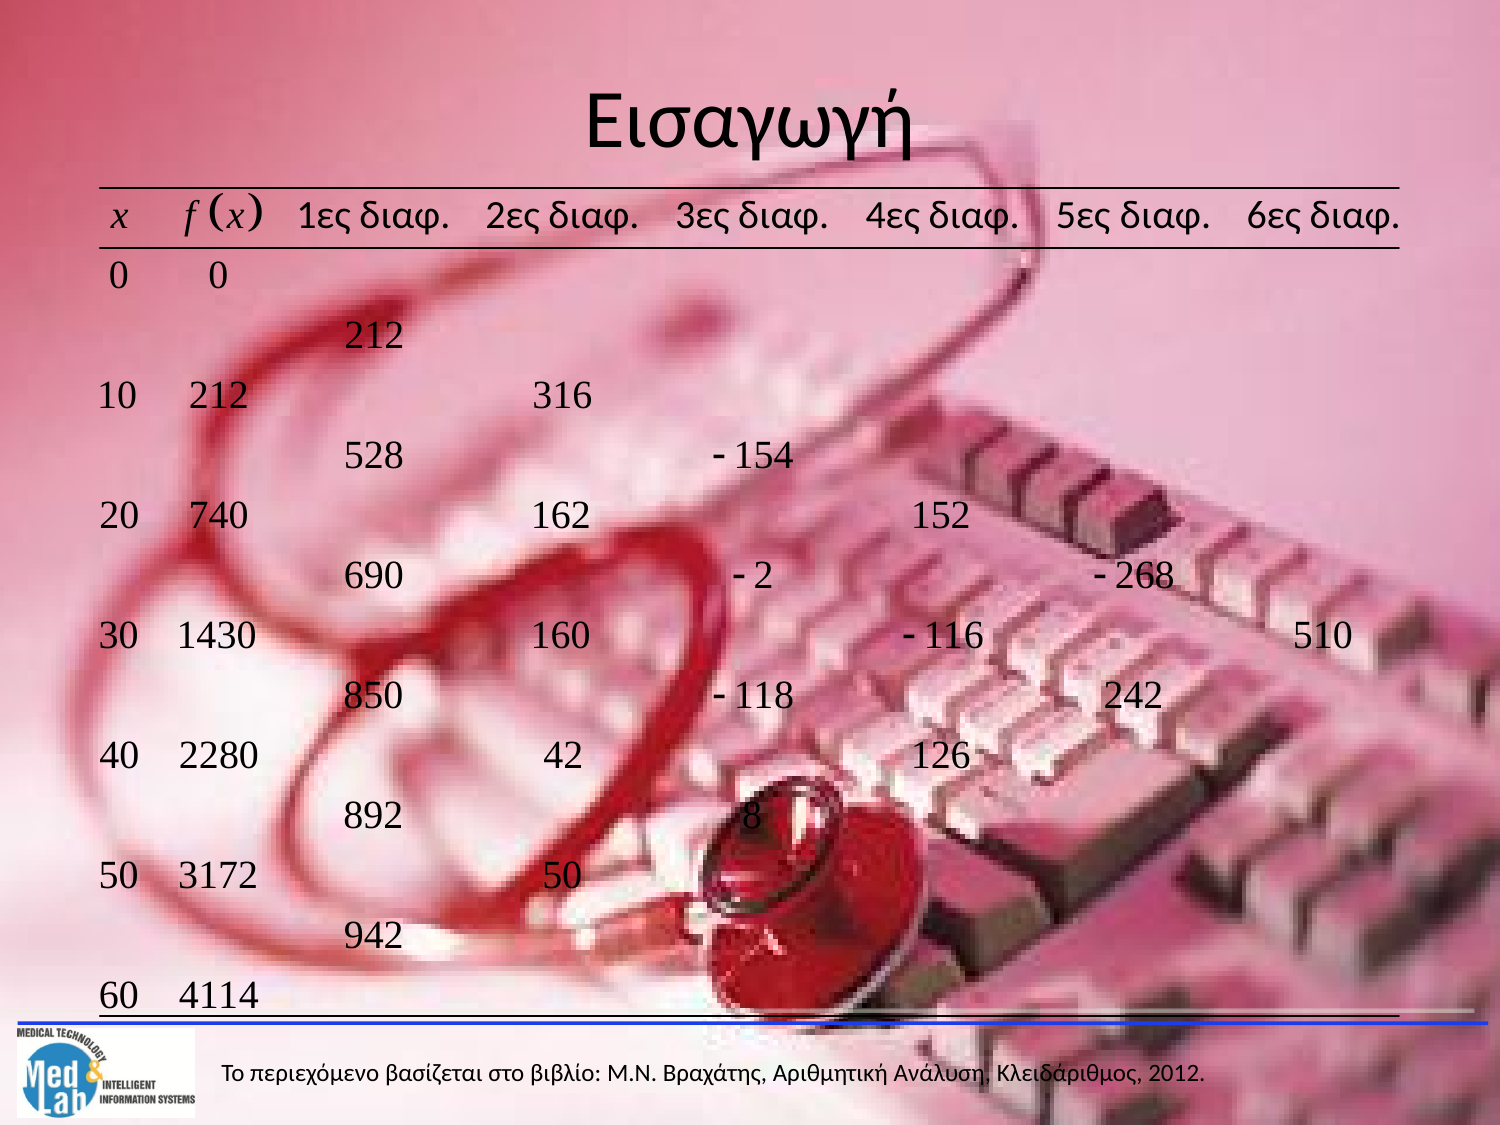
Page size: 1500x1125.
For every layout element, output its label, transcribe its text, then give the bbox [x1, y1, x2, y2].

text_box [92, 178, 1408, 1026]
title Εισαγωγή [75, 20, 1425, 208]
picture [0, 0, 1500, 1125]
